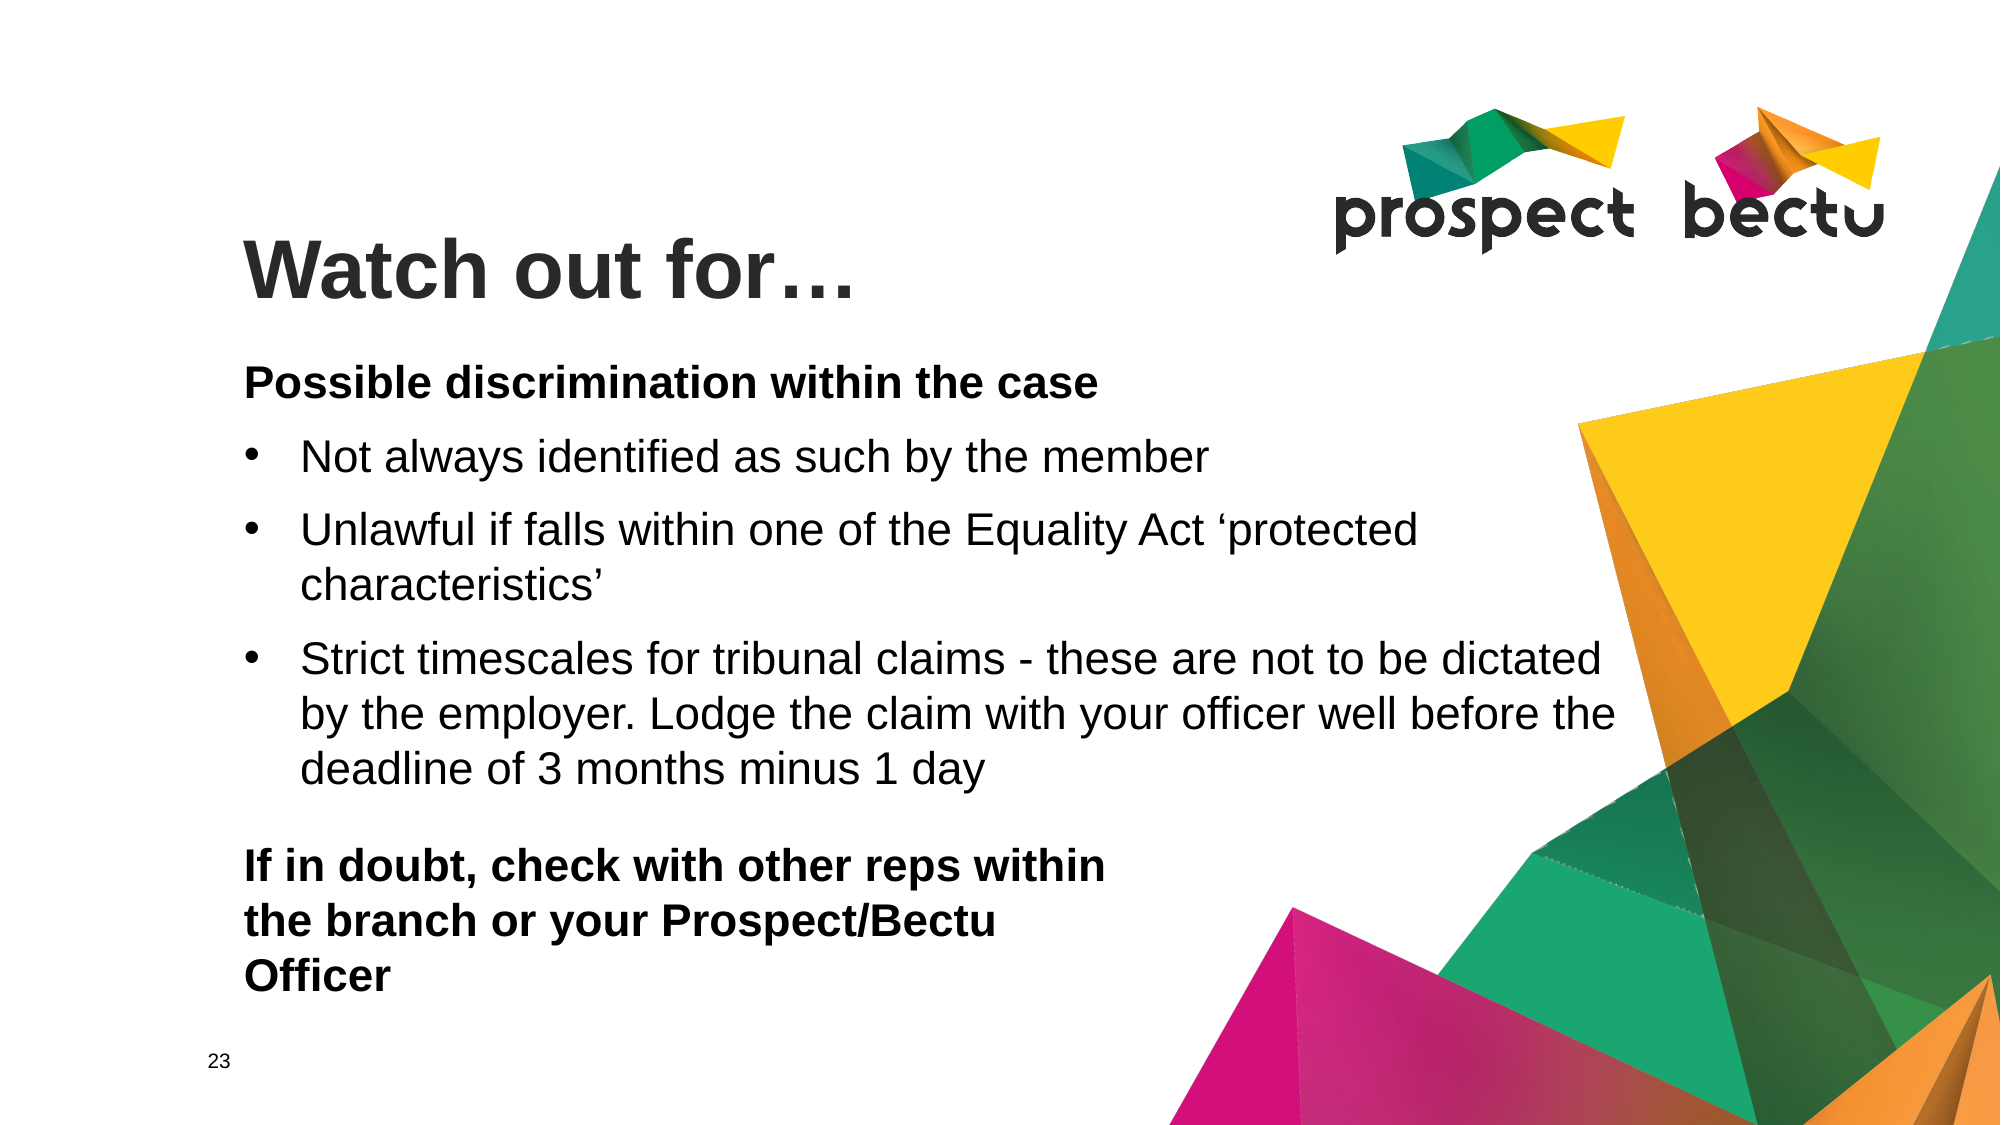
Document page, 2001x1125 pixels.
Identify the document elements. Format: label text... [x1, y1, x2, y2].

title Watch out for… [243, 43, 1697, 316]
text_box If in doubt, check with other reps within the branch or your Prospect/Bectu Officer [243, 835, 1126, 1001]
picture [1169, 0, 2000, 1125]
text_box Possible discrimination within the case Not always identified as such by the member Unlawful if falls within one of the Equality Act ‘protected characteristics’ Strict timescales for tribunal claims - these are not to be dictated by the employer. Lodge the claim with your officer well before the deadline of 3 months minus 1 day [243, 352, 1657, 849]
